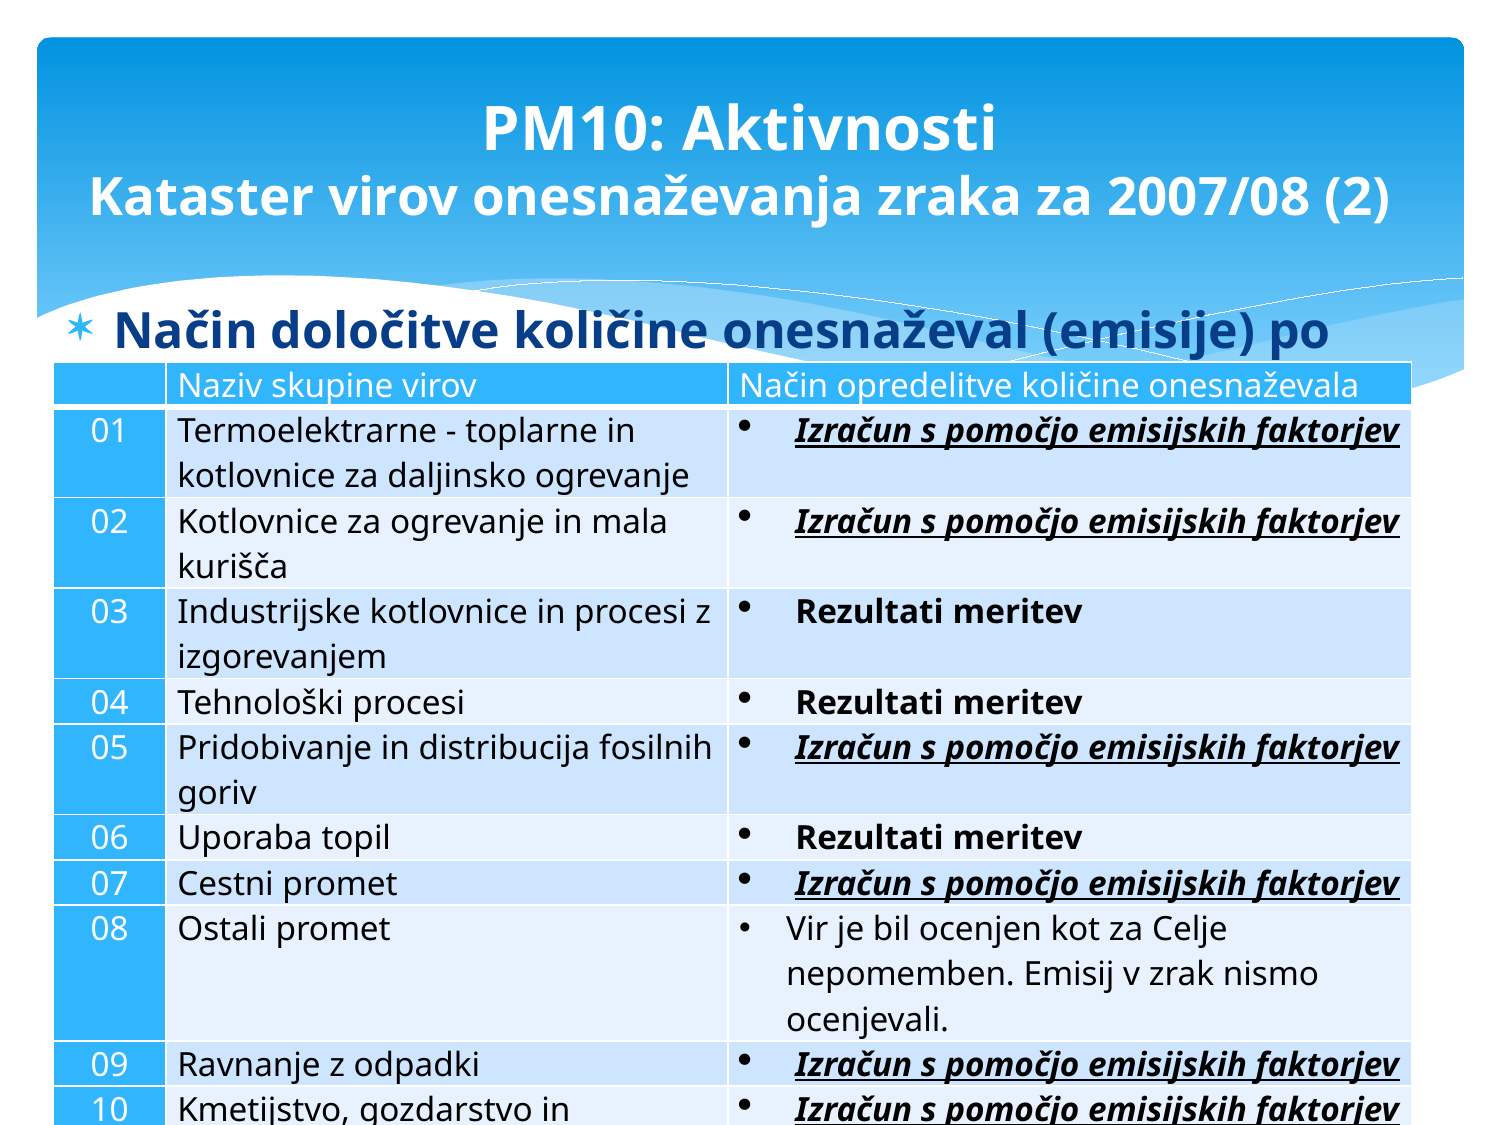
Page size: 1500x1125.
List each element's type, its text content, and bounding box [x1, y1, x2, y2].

table_cell Kotlovnice za ogrevanje in mala kurišča [167, 498, 727, 587]
table_cell Industrijske kotlovnice in procesi z izgorevanjem [167, 589, 727, 678]
table_cell Tehnološki procesi [167, 679, 727, 723]
table_cell Cestni promet [167, 861, 727, 904]
table_header [54, 363, 165, 404]
table_cell 01 [54, 410, 165, 497]
table_cell 10 [54, 1087, 165, 1125]
table_cell 02 [54, 498, 165, 587]
table_cell 07 [54, 861, 165, 904]
table_cell Ravnanje z odpadki [167, 1042, 727, 1085]
table_cell 05 [54, 725, 165, 814]
table_cell 04 [54, 679, 165, 723]
table_cell Vir je bil ocenjen kot za Celje nepomemben. Emisij v zrak nismo ocenjevali. [729, 906, 1411, 1040]
table_cell Izračun s pomočjo emisijskih faktorjev [729, 1087, 1411, 1125]
table_cell Izračun s pomočjo emisijskih faktorjev [729, 410, 1411, 497]
table_cell Izračun s pomočjo emisijskih faktorjev [729, 861, 1411, 904]
table_header Način opredelitve količine onesnaževala [729, 363, 1411, 404]
table_cell Ostali promet [167, 906, 727, 1040]
list Način določitve količine onesnaževal (emisije) po skupinah [53, 290, 1400, 361]
table_cell Termoelektrarne - toplarne in kotlovnice za daljinsko ogrevanje [167, 410, 727, 497]
table_cell 09 [54, 1042, 165, 1085]
table_header Naziv skupine virov [167, 363, 727, 404]
table_cell Pridobivanje in distribucija fosilnih goriv [167, 725, 727, 814]
table_cell Izračun s pomočjo emisijskih faktorjev [729, 1042, 1411, 1085]
table_cell Uporaba topil [167, 815, 727, 859]
table_cell 06 [54, 815, 165, 859]
table_cell Kmetijstvo, gozdarstvo in živinoreja [167, 1087, 727, 1125]
table_cell Rezultati meritev [729, 589, 1411, 678]
table_cell 03 [54, 589, 165, 678]
table_cell Izračun s pomočjo emisijskih faktorjev [729, 725, 1411, 814]
table_cell Rezultati meritev [729, 679, 1411, 723]
title PM10: Aktivnosti Kataster virov onesnaževanja zraka za 2007/08 (2) [64, 54, 1415, 261]
table_cell Rezultati meritev [729, 815, 1411, 859]
table_cell 08 [54, 906, 165, 1040]
table_cell Izračun s pomočjo emisijskih faktorjev [729, 498, 1411, 587]
